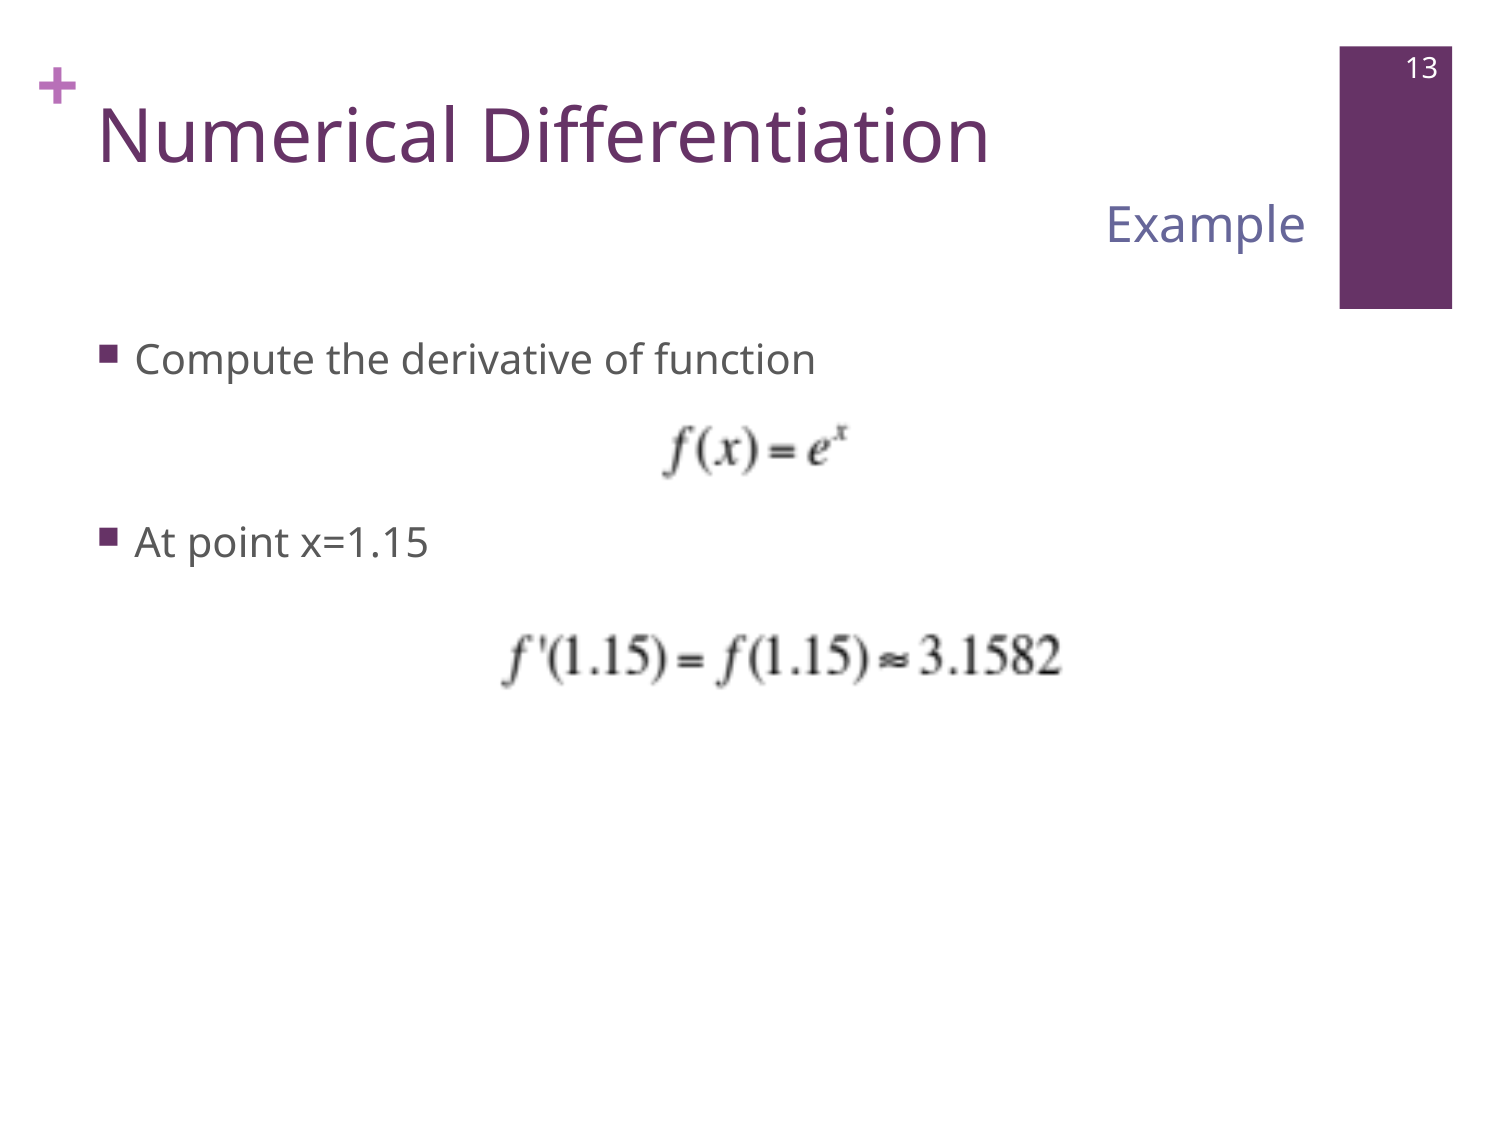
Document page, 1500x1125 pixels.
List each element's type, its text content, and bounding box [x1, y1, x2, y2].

slide_number 13 [1362, 39, 1454, 100]
title Numerical Differentiation [81, 22, 1322, 185]
list Compute the derivative of function At point x=1.15 [81, 324, 1322, 1005]
list Example [81, 185, 1322, 313]
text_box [496, 624, 1067, 695]
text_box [657, 406, 856, 485]
